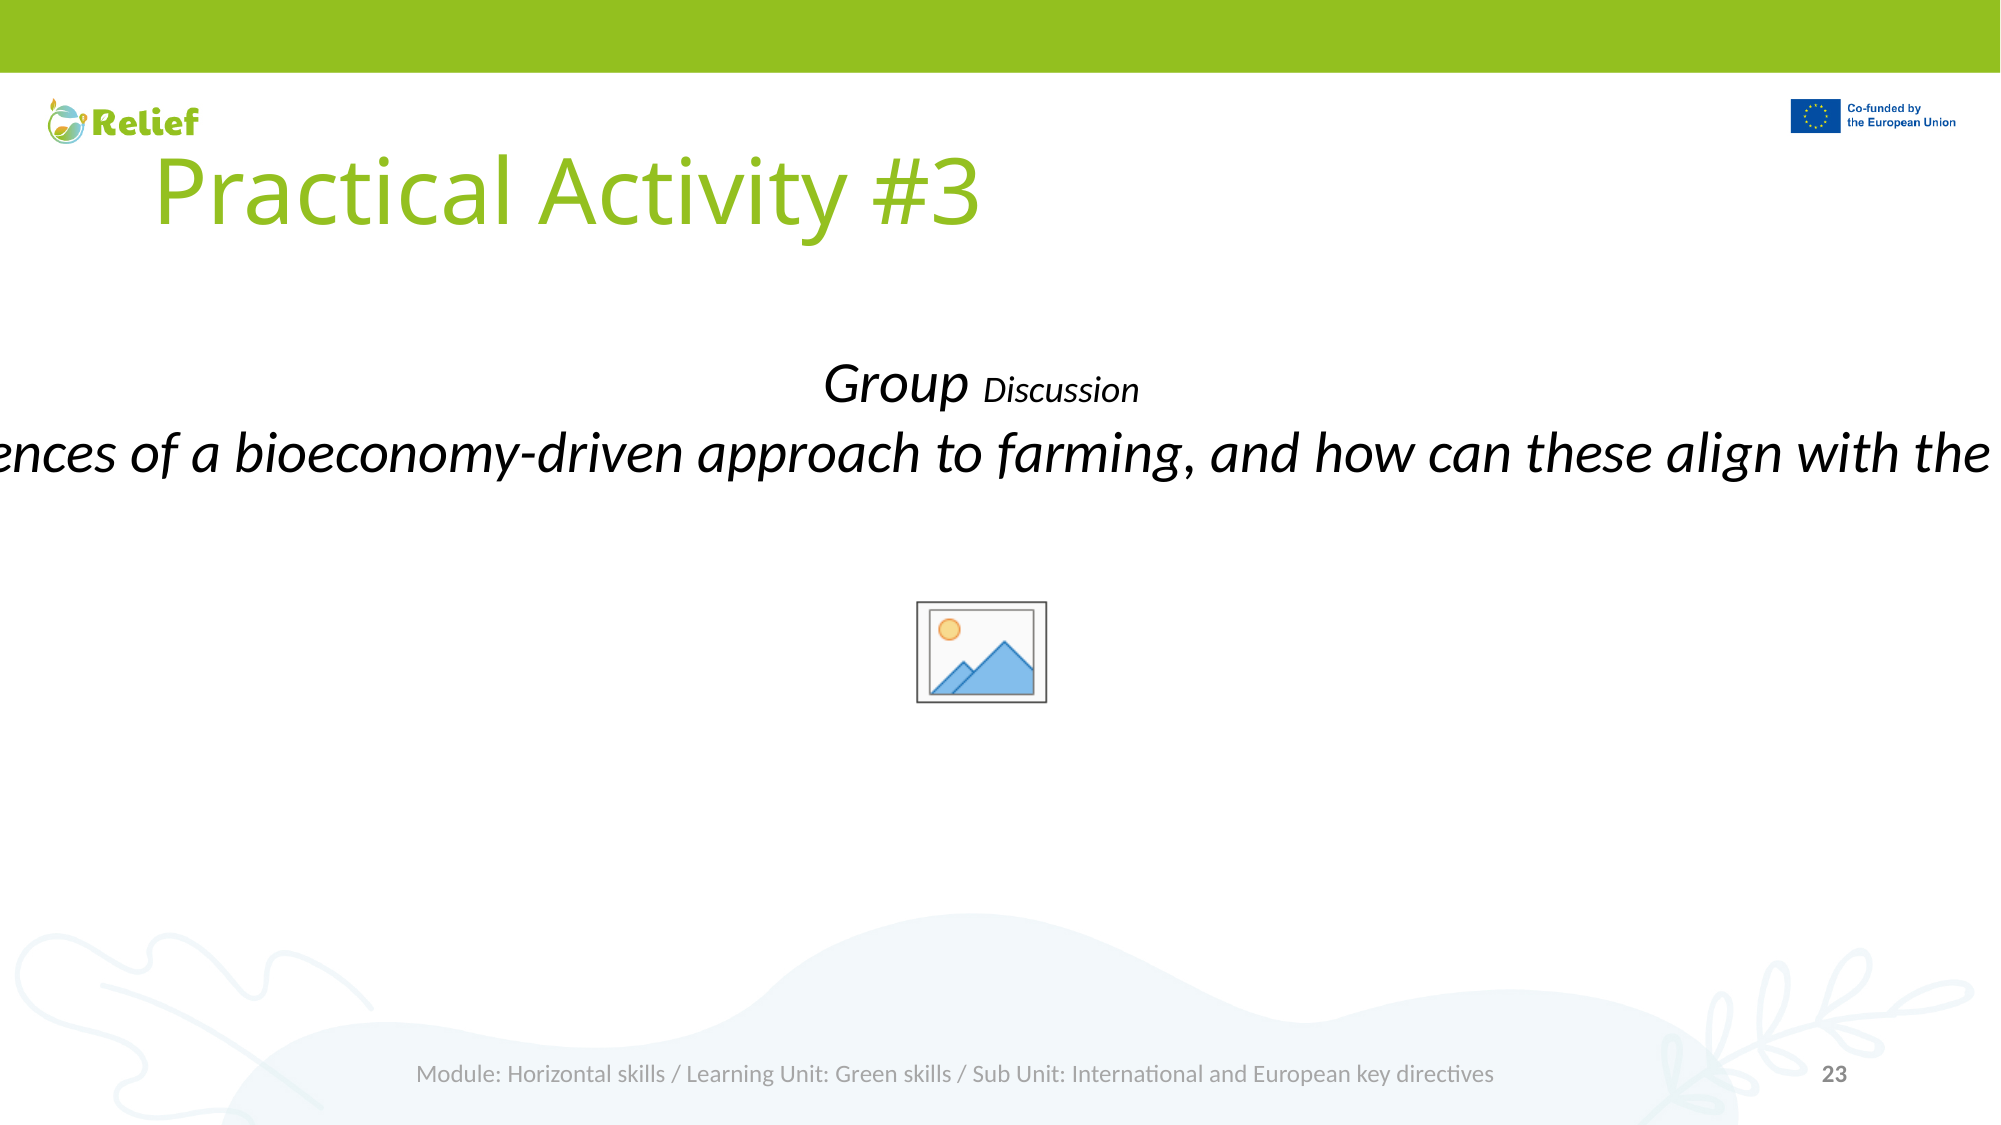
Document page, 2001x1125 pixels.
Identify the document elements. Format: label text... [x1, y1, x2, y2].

title Practical Activity #3 [137, 111, 1863, 278]
picture [0, 0, 2001, 1125]
picture [0, 447, 7, 455]
slide_number 23 [1787, 1042, 1863, 1103]
footer Module: Horizontal skills / Learning Unit: Green skills / Sub Unit: International and European key directives [137, 1023, 1775, 1122]
